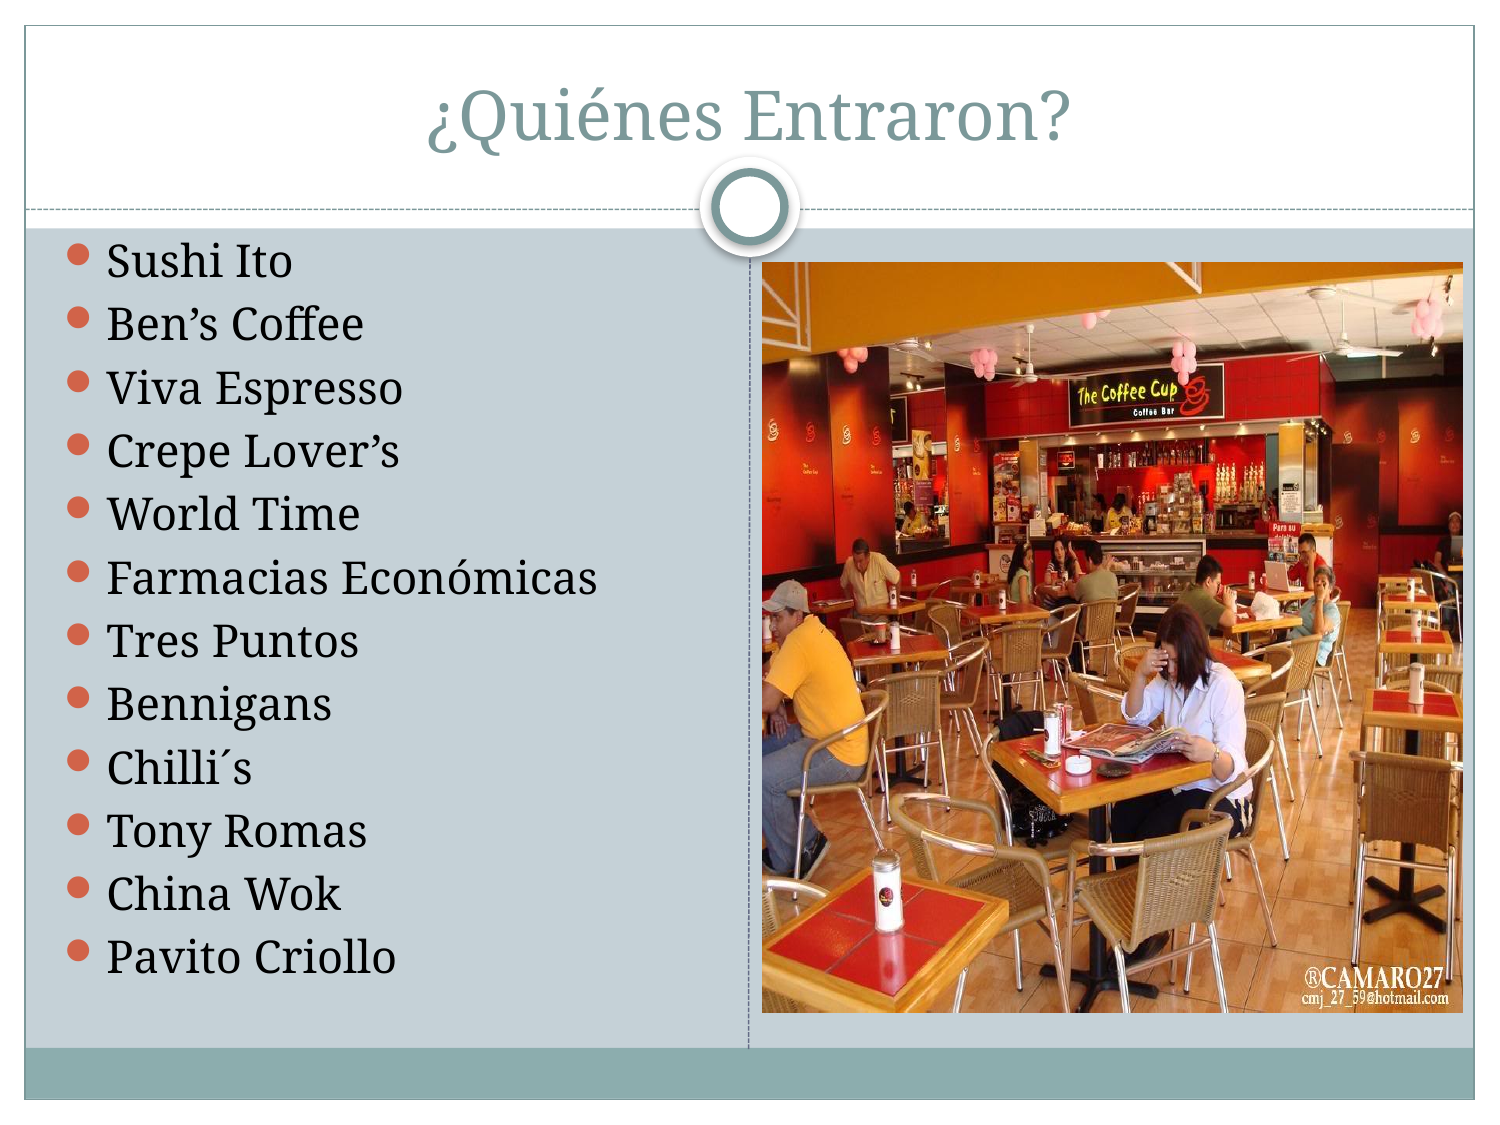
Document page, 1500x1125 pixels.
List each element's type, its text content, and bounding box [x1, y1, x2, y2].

list Sushi Ito Ben’s Coffee Viva Espresso Crepe Lover’s World Time Farmacias Económicas Tres Puntos Bennigans Chilli´s Tony Romas China Wok Pavito Criollo [49, 224, 712, 993]
picture [762, 262, 1463, 1013]
title ¿Quiénes Entraron? [49, 37, 1450, 162]
list . [787, 224, 1450, 259]
